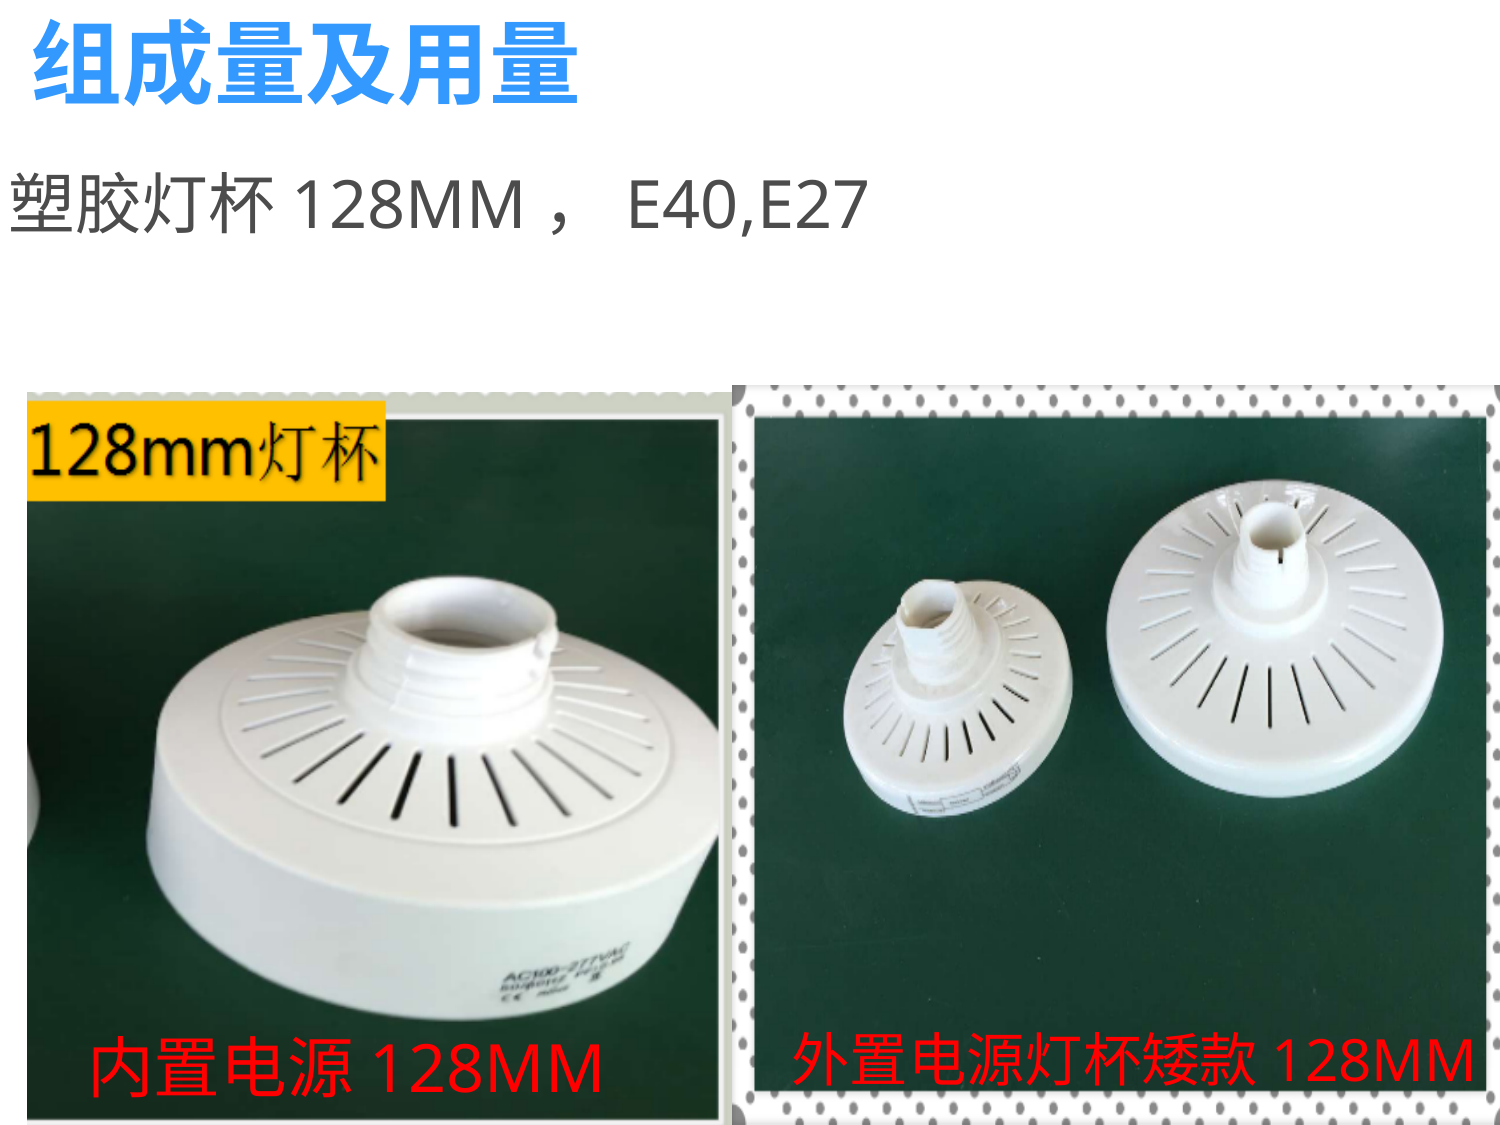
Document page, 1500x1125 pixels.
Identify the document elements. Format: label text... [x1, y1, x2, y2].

picture [27, 385, 1500, 1125]
title 组成量及用量 [15, 0, 1365, 126]
list 塑胶灯杯128MM，E40,E27 [0, 154, 1500, 271]
